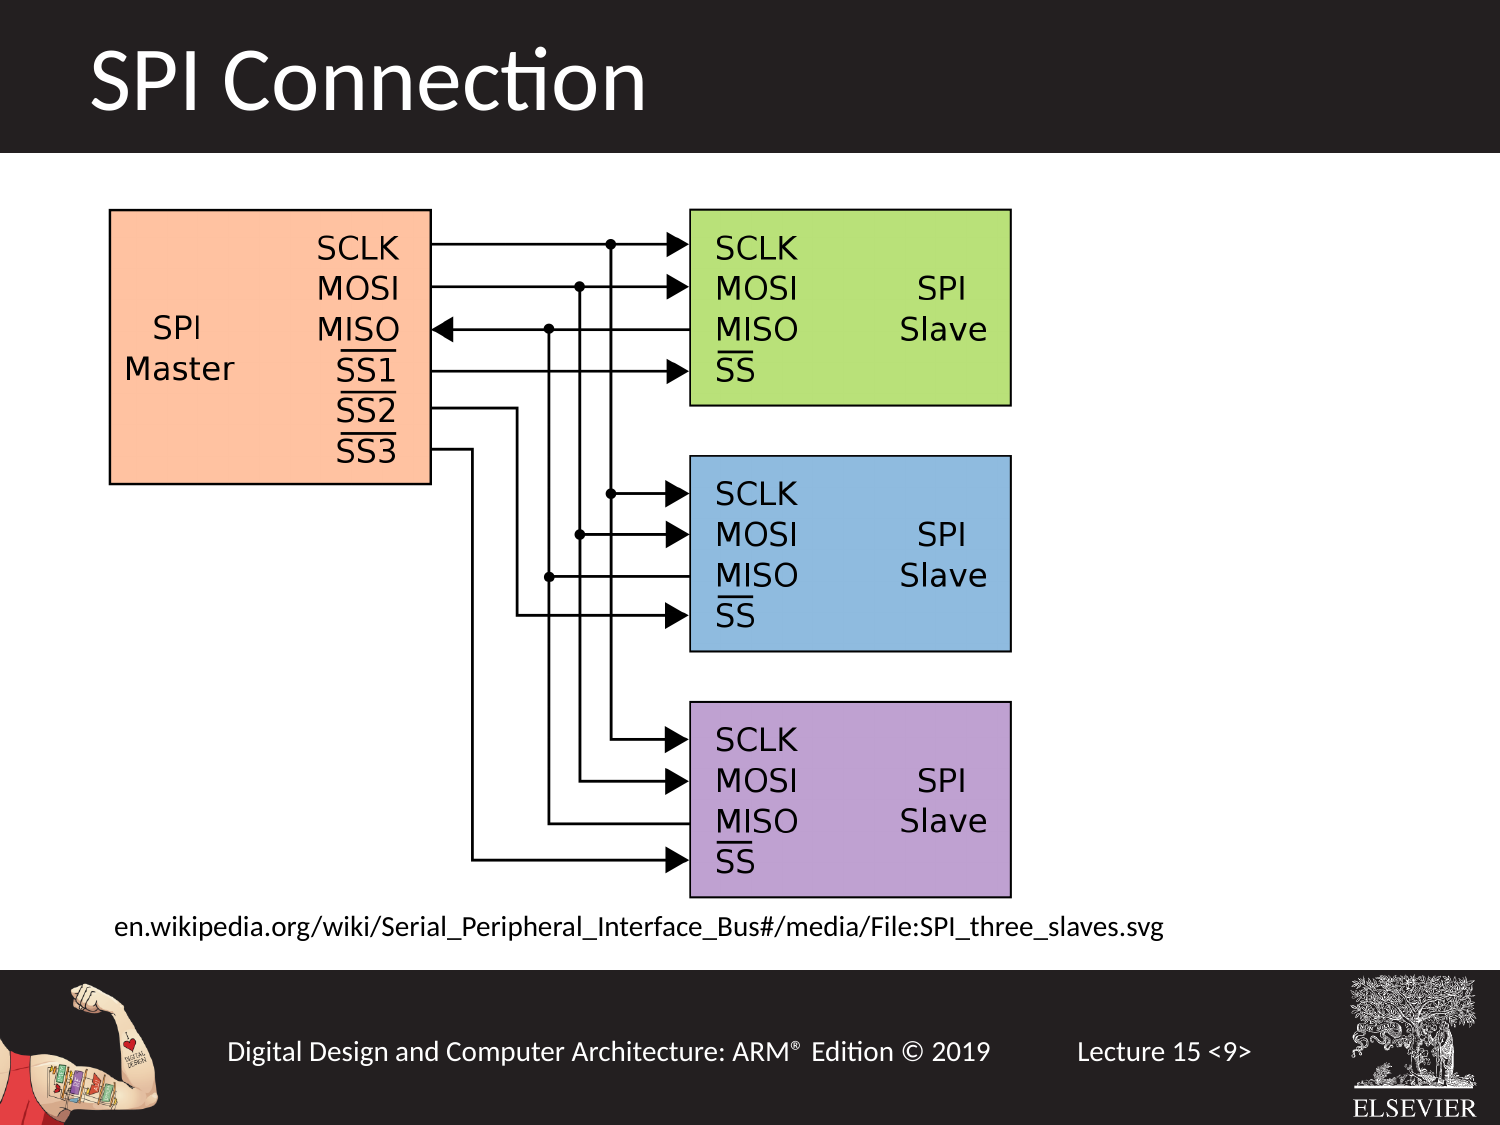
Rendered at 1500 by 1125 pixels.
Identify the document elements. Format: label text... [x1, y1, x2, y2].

text_box en.wikipedia.org/wiki/Serial_Peripheral_Interface_Bus#/media/File:SPI_three_slaves.svg [1063, 899, 1180, 950]
text_box [1062, 212, 1472, 955]
picture [74, 175, 1059, 957]
picture [0, 979, 163, 1125]
text_box SPI Connection [75, 11, 1375, 136]
picture [1350, 974, 1477, 1117]
